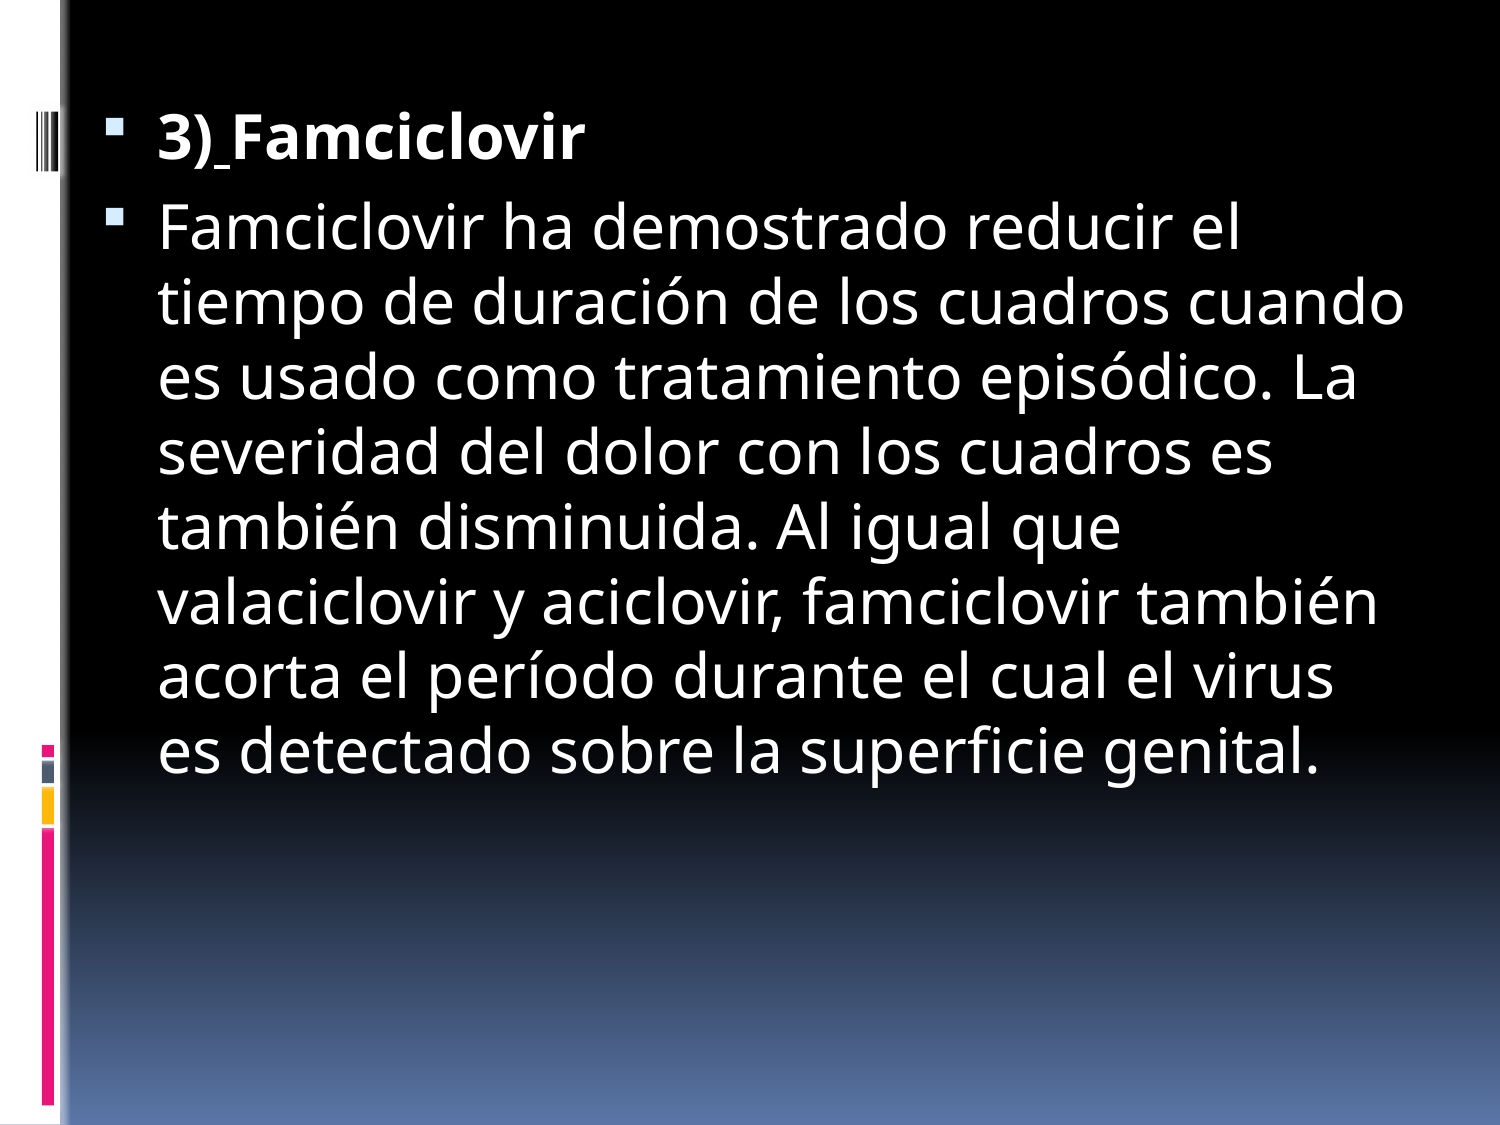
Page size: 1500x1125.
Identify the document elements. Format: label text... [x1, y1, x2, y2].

list 3) Famciclovir Famciclovir ha demostrado reducir el tiempo de duración de los cuadros cuando es usado como tratamiento episódico. La severidad del dolor con los cuadros es también disminuida. Al igual que valaciclovir y aciclovir, famciclovir también acorta el período durante el cual el virus es detectado sobre la superficie genital. [75, 90, 1425, 1005]
